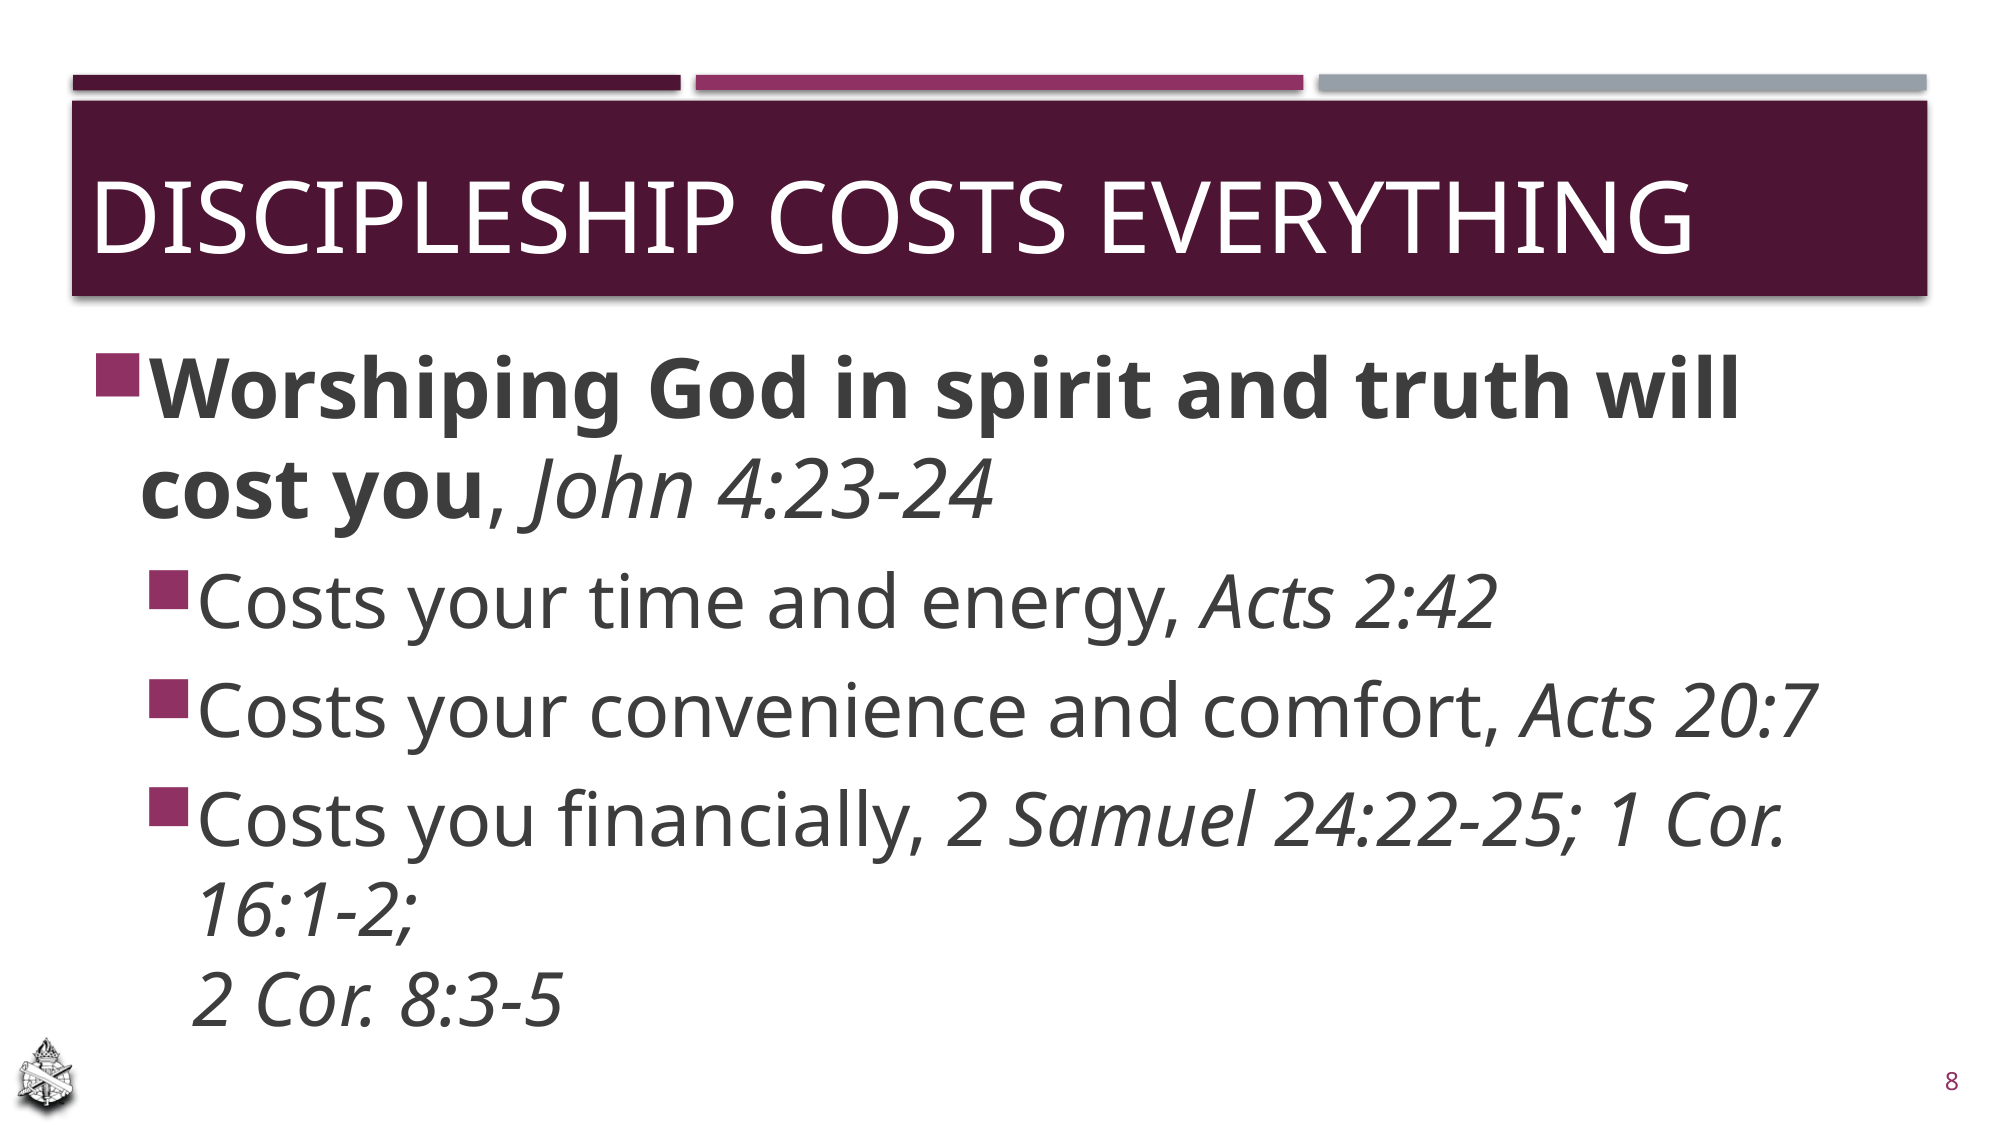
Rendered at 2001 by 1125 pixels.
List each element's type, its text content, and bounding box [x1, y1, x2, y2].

picture [17, 1037, 75, 1109]
list Worshiping God in spirit and truth will cost you, John 4:23-24 Costs your time and energy, Acts 2:42 Costs your convenience and comfort, Acts 20:7 Costs you financially, 2 Samuel 24:22-25; 1 Cor. 16:1-2; 2 Cor. 8:3-5 [73, 323, 1925, 1053]
title Discipleship costs Everything [73, 115, 1925, 282]
slide_number 8 [1801, 1053, 1975, 1113]
